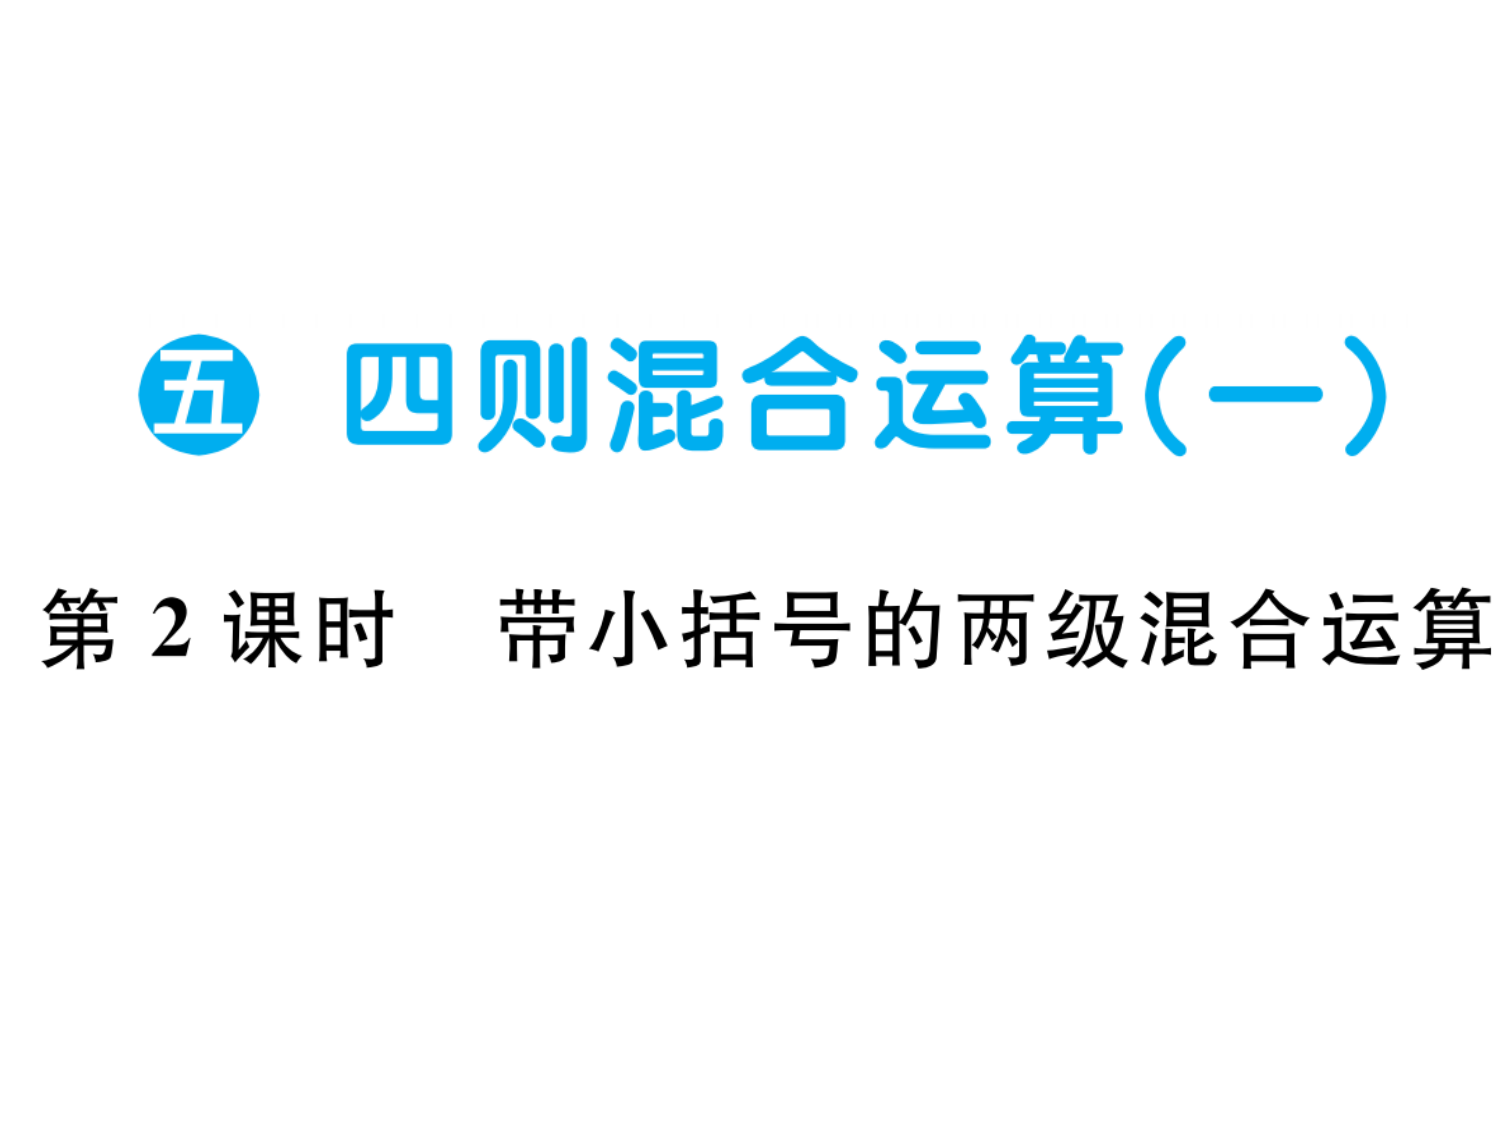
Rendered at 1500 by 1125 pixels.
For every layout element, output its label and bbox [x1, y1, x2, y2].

picture [123, 314, 1408, 480]
picture [30, 574, 1500, 679]
